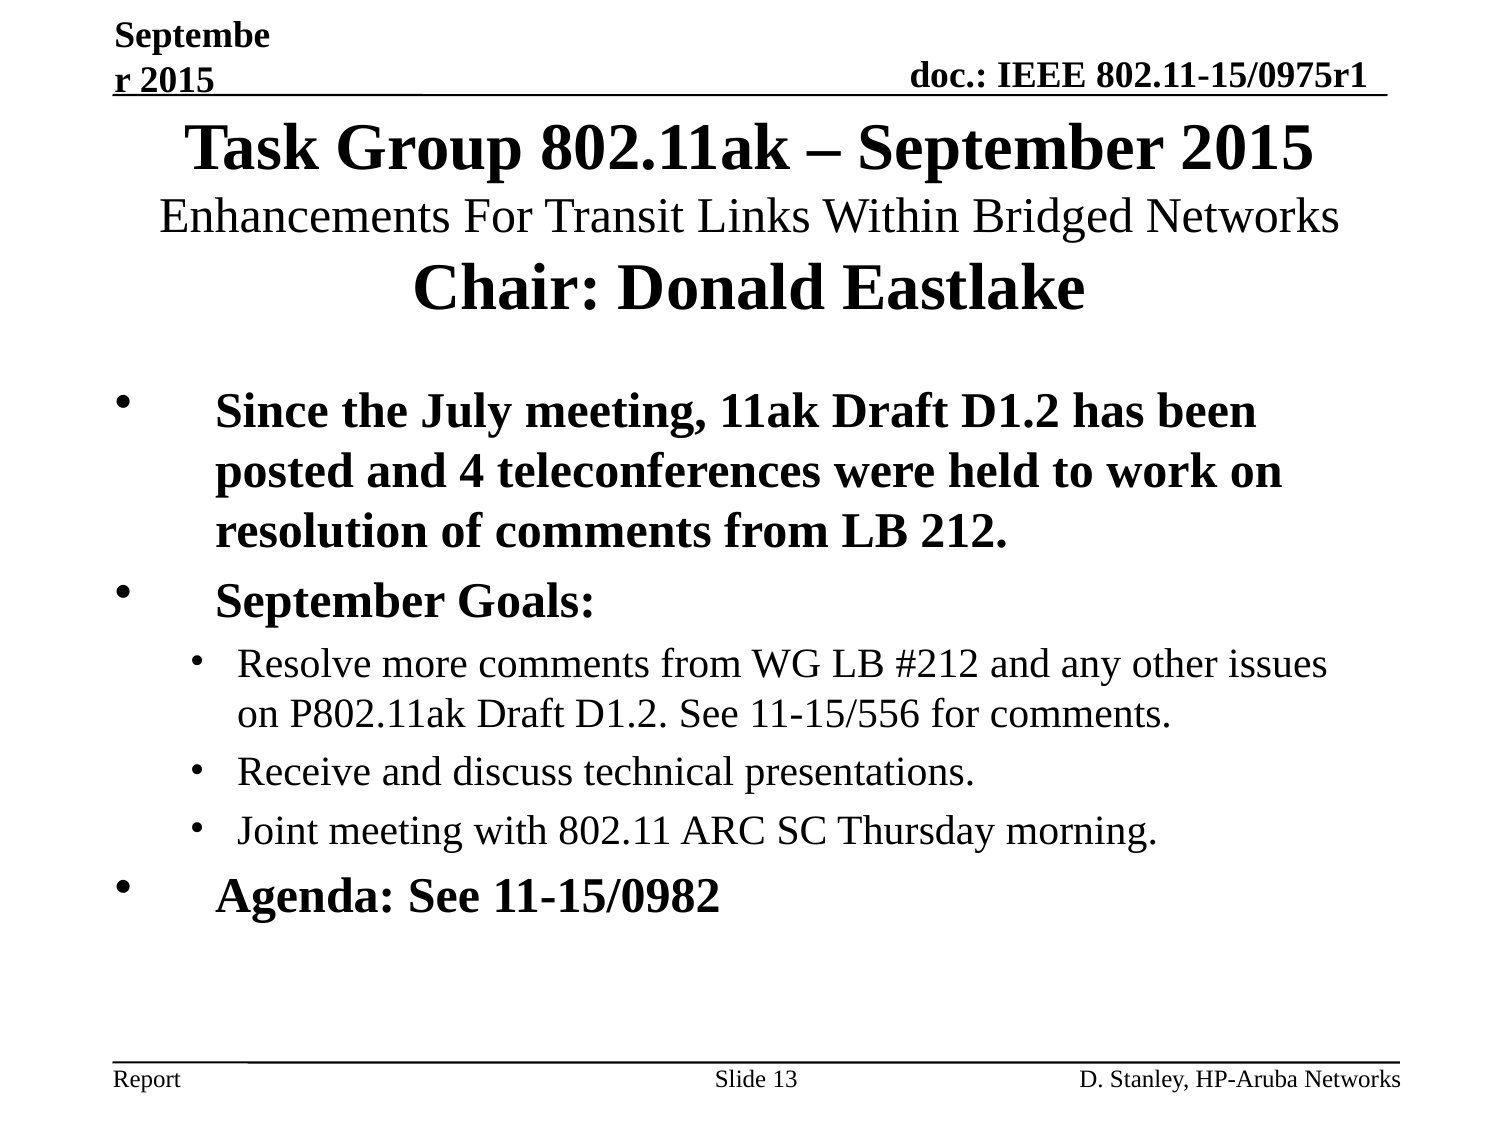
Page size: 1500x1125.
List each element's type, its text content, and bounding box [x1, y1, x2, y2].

slide_number Slide 13 [712, 1062, 800, 1093]
title Task Group 802.11ak – September 2015 Enhancements For Transit Links Within Bridged Networks Chair: Donald Eastlake [112, 125, 1388, 299]
list Since the July meeting, 11ak Draft D1.2 has been posted and 4 teleconferences were held to work on resolution of comments from LB 212. September Goals: Resolve more comments from WG LB #212 and any other issues on P802.11ak Draft D1.2. See 11-15/556 for comments. Receive and discuss technical presentations. Joint meeting with 802.11 ARC SC Thursday morning. Agenda: See 11-15/0982 [99, 299, 1388, 1050]
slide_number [114, 54, 274, 100]
footer D. Stanley, HP-Aruba Networks [1058, 1062, 1402, 1093]
